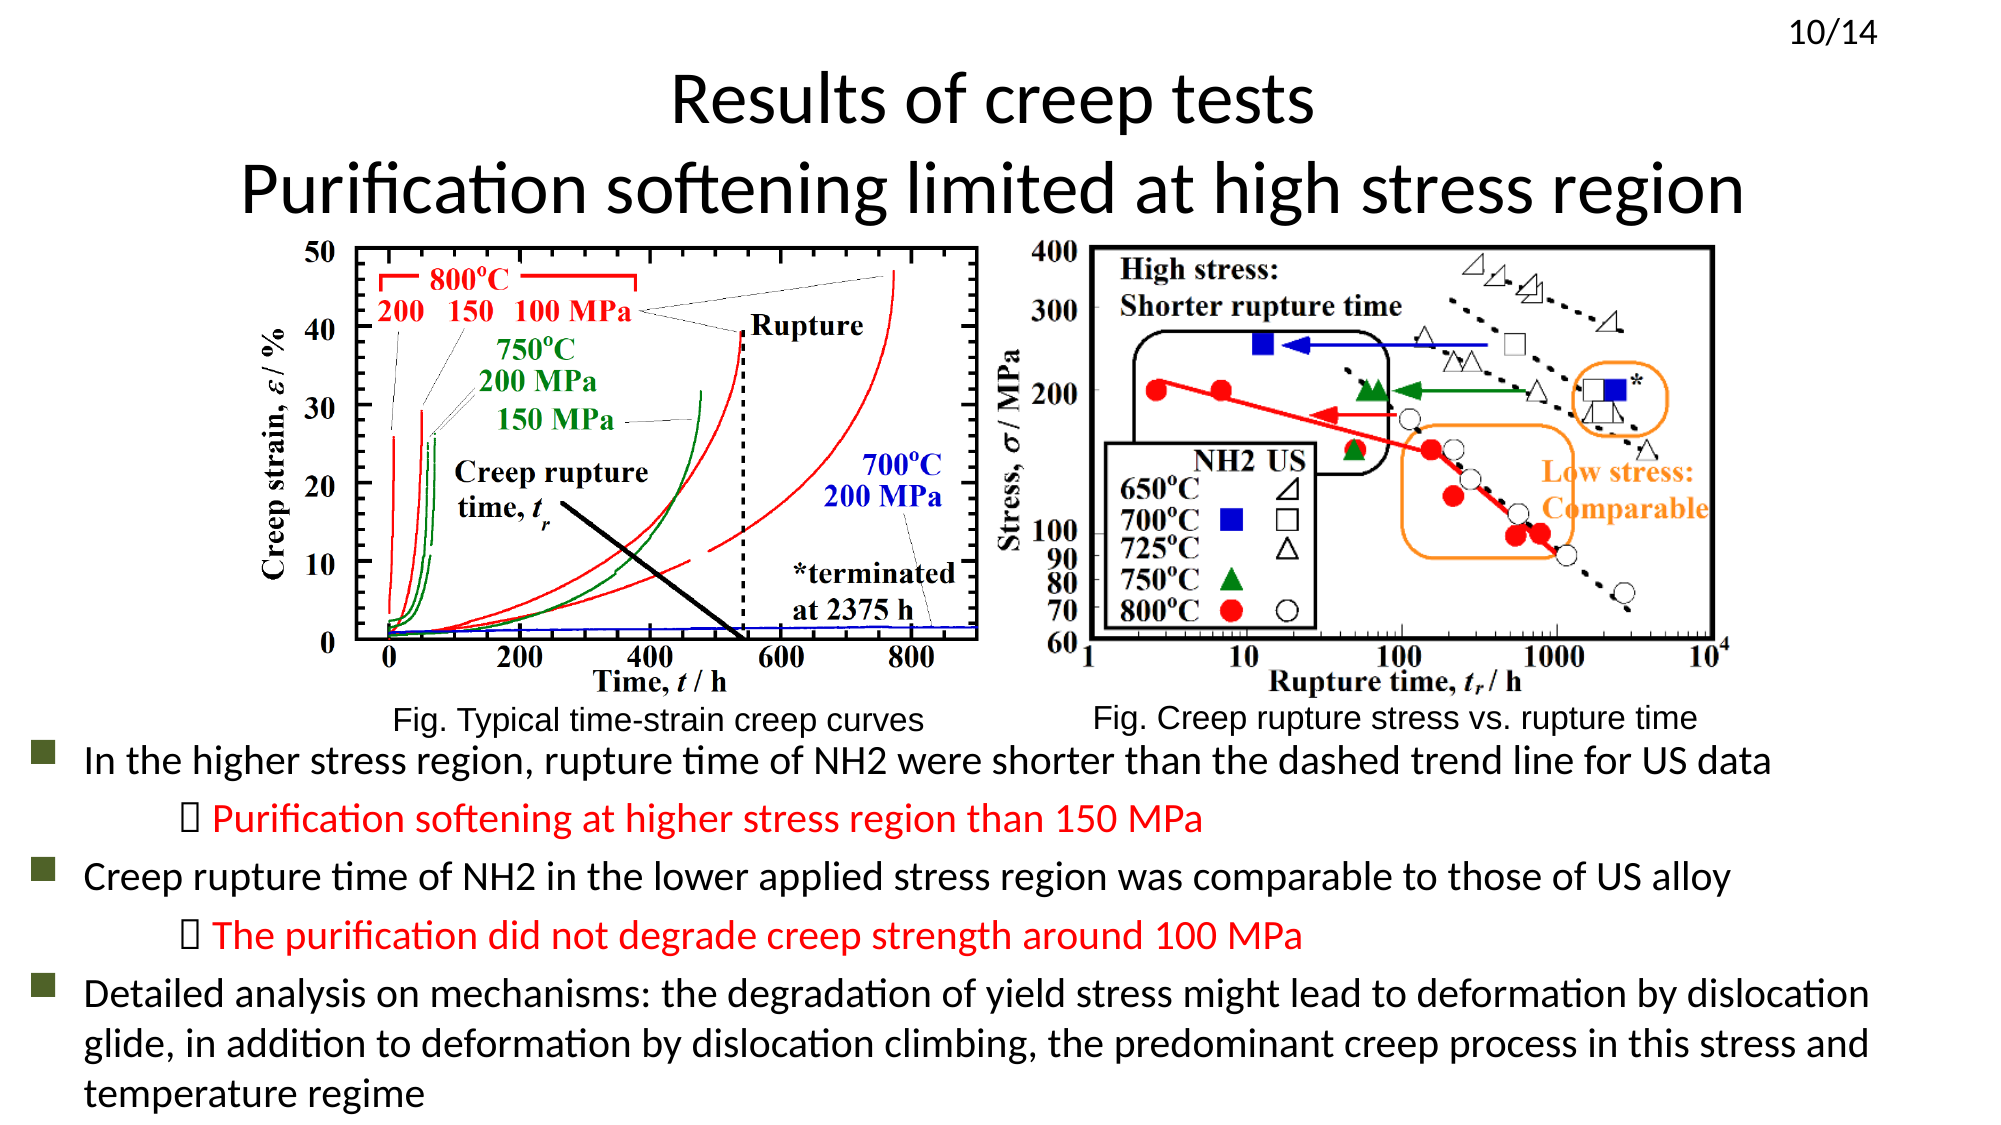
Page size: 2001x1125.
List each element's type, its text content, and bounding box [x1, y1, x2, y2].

text_box Fig. Creep rupture stress vs. rupture time [1062, 702, 1733, 752]
text_box Fig. Typical time-strain creep curves [362, 707, 963, 753]
picture [254, 237, 1730, 698]
list In the higher stress region, rupture time of NH2 were shorter than the dashed trend line for US data  Purification softening at higher stress region than 150 MPa Creep rupture time of NH2 in the lower applied stress region was comparable to those of US alloy  The purification did not degrade creep strength around 100 MPa Detailed analysis on mechanisms: the degradation of yield stress might lead to deformation by dislocation glide, in addition to deformation by dislocation climbing, the predominant creep process in this stress and temperature regime [12, 725, 1988, 1125]
title Results of creep tests Purification softening limited at high stress region [87, 45, 1900, 233]
